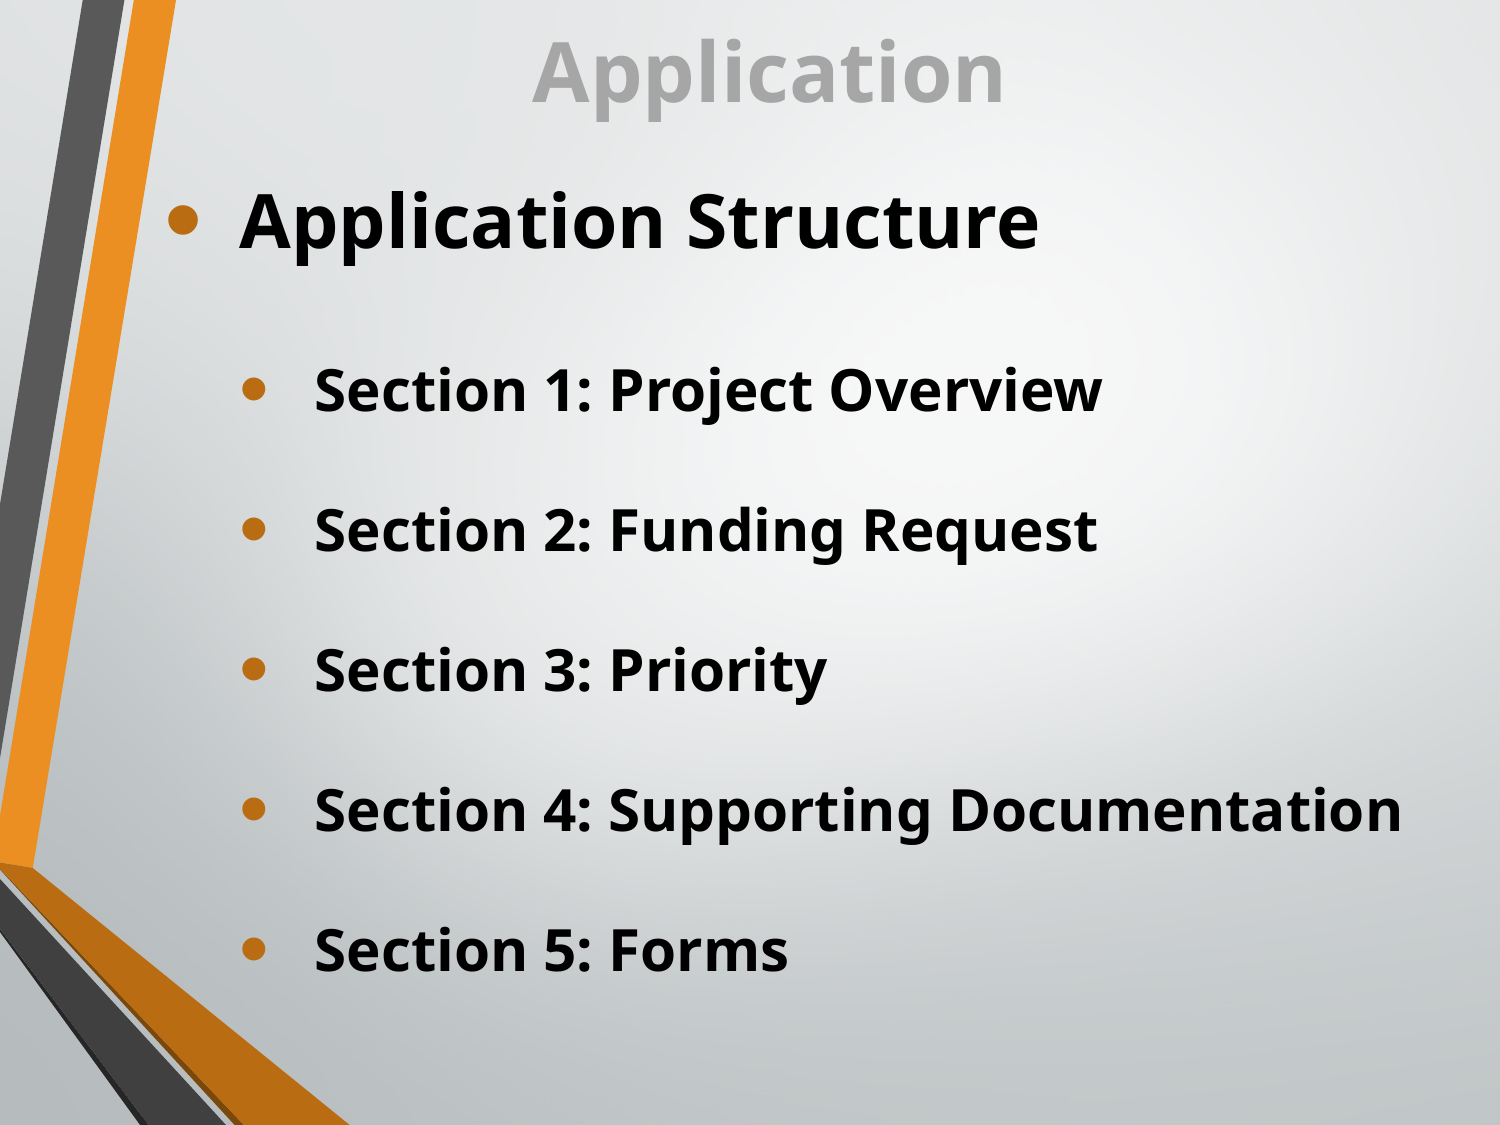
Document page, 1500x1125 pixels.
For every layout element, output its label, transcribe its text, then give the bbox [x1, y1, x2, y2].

text_box Application Structure Section 1: Project Overview Section 2: Funding Request Section 3: Priority Section 4: Supporting Documentation Section 5: Forms [149, 166, 1466, 1021]
list [75, 299, 1450, 1067]
title Application [75, 0, 1466, 138]
